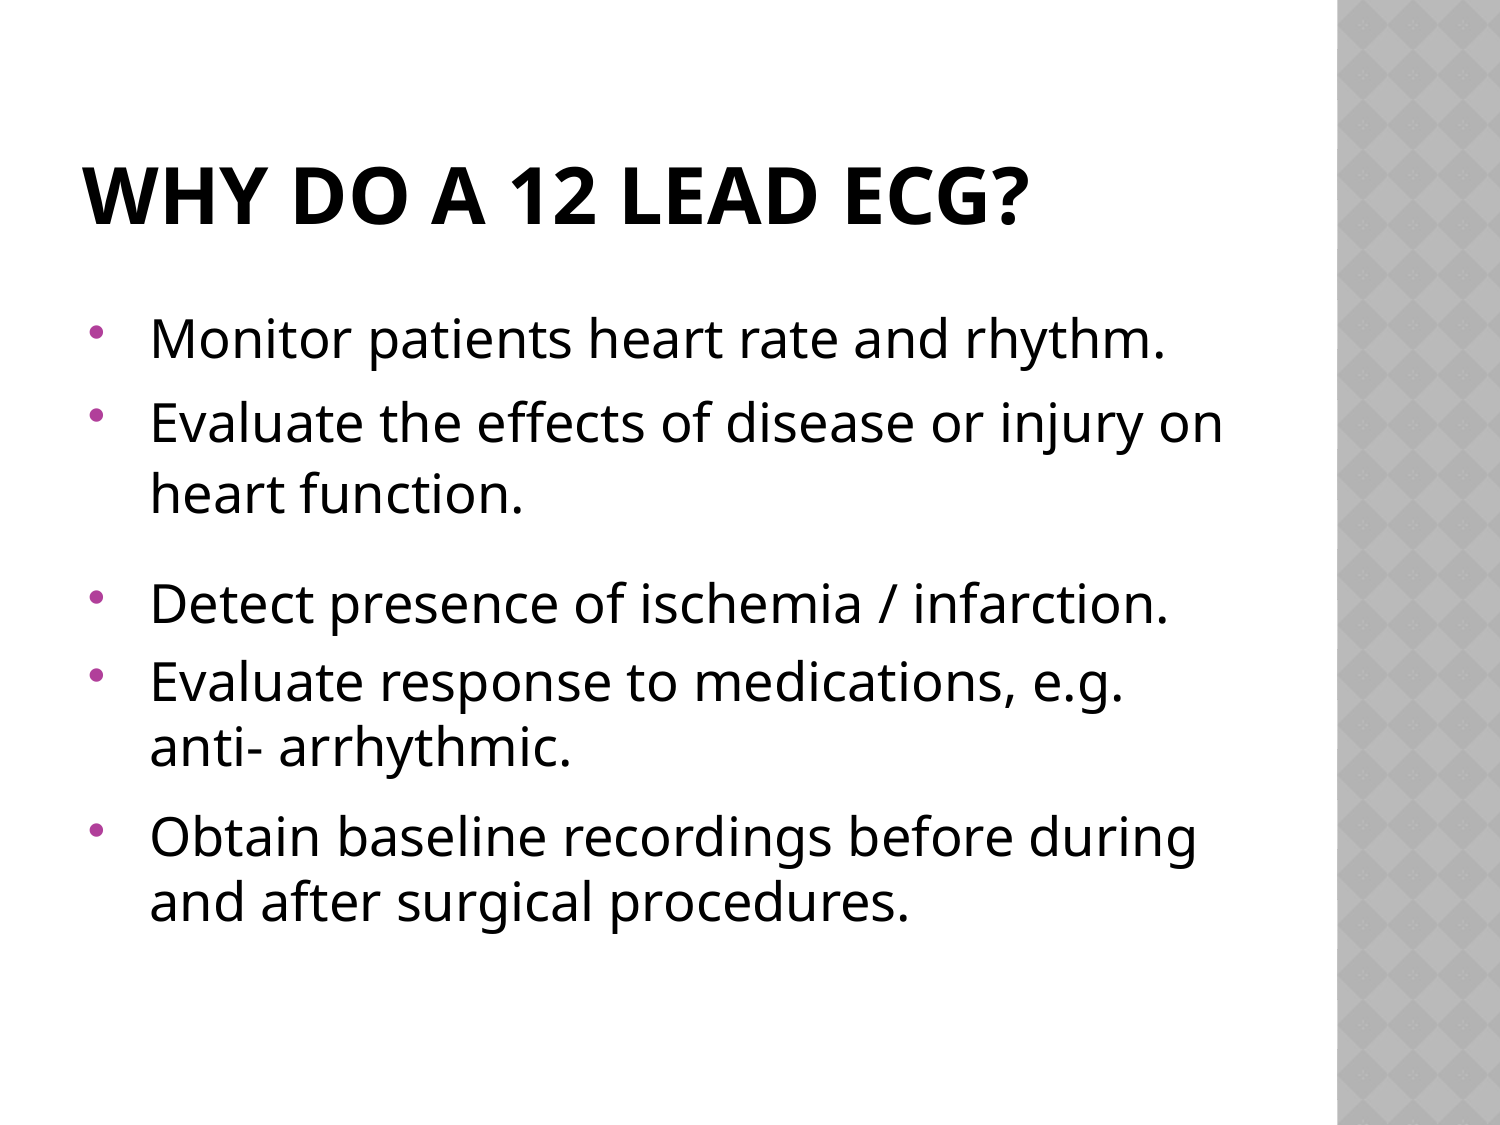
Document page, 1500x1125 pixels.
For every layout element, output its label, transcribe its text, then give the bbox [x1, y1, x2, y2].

title Why do a 12 lead ECG? [75, 52, 1263, 240]
list Monitor patients heart rate and rhythm. Evaluate the effects of disease or injury on heart function. Detect presence of ischemia / infarction. Evaluate response to medications, e.g. anti- arrhythmic. Obtain baseline recordings before during and after surgical procedures. [75, 264, 1263, 1059]
